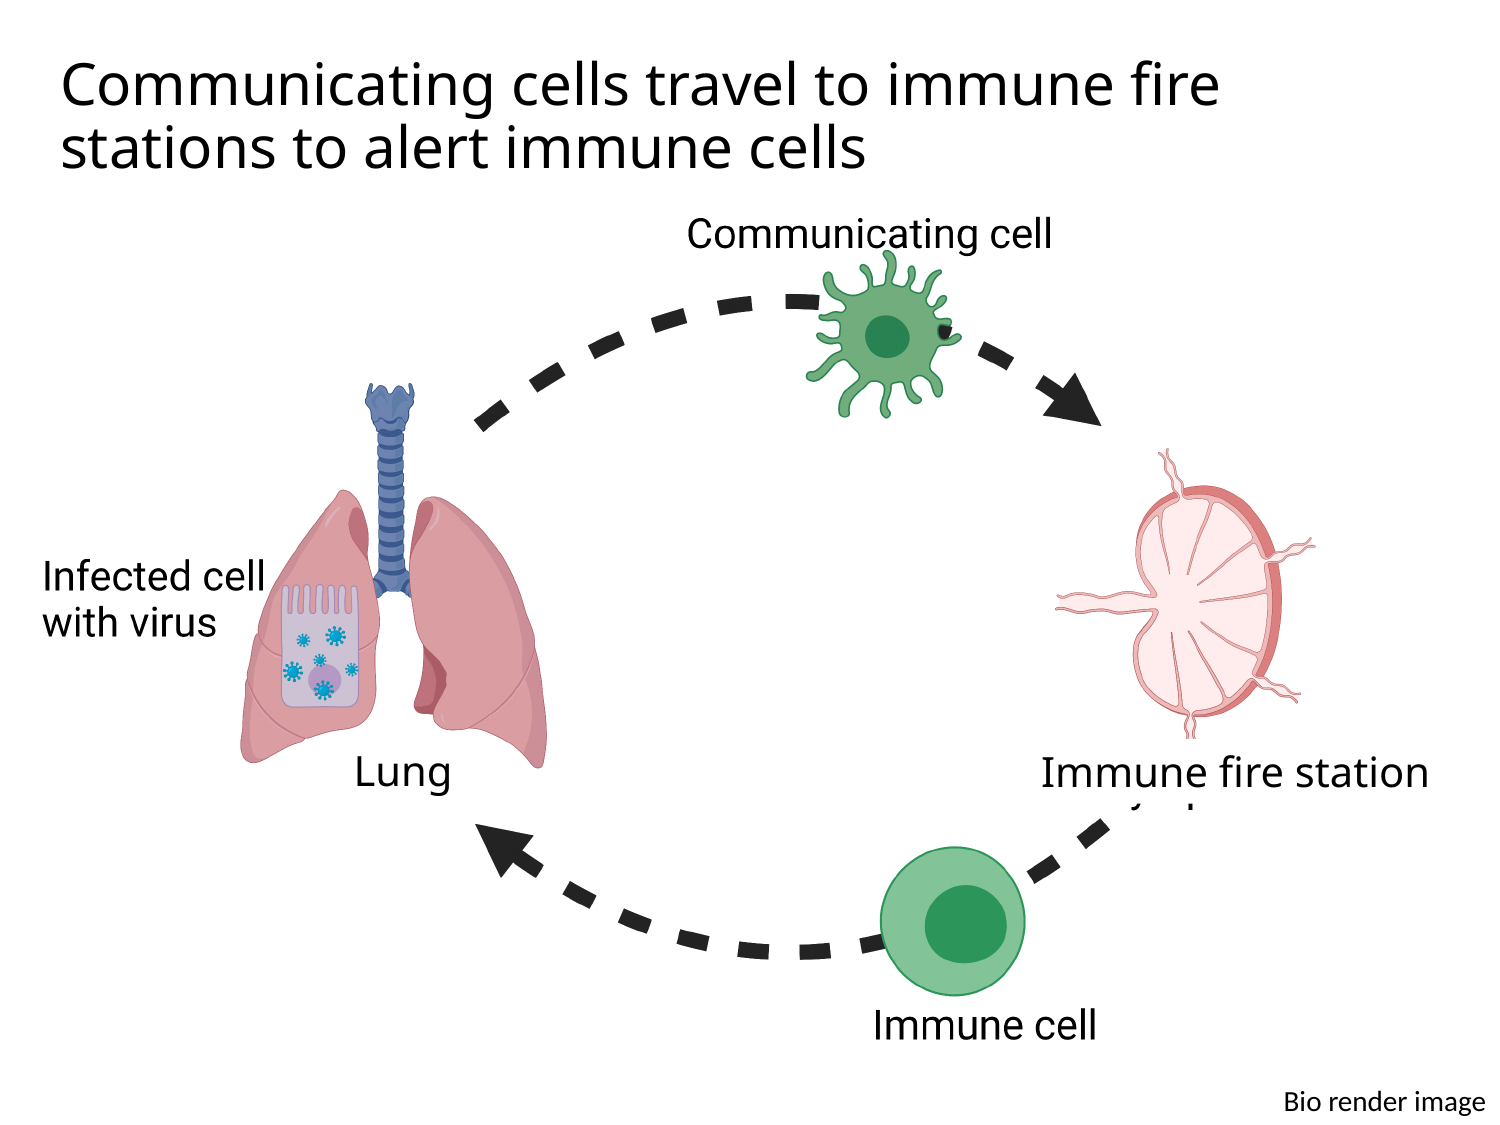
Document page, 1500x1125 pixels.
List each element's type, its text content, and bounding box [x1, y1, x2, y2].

text_box Bio render image [1268, 1074, 1500, 1125]
picture [24, 118, 1497, 1116]
title Communicating cells travel to immune fire stations to alert immune cells [45, 9, 1433, 118]
